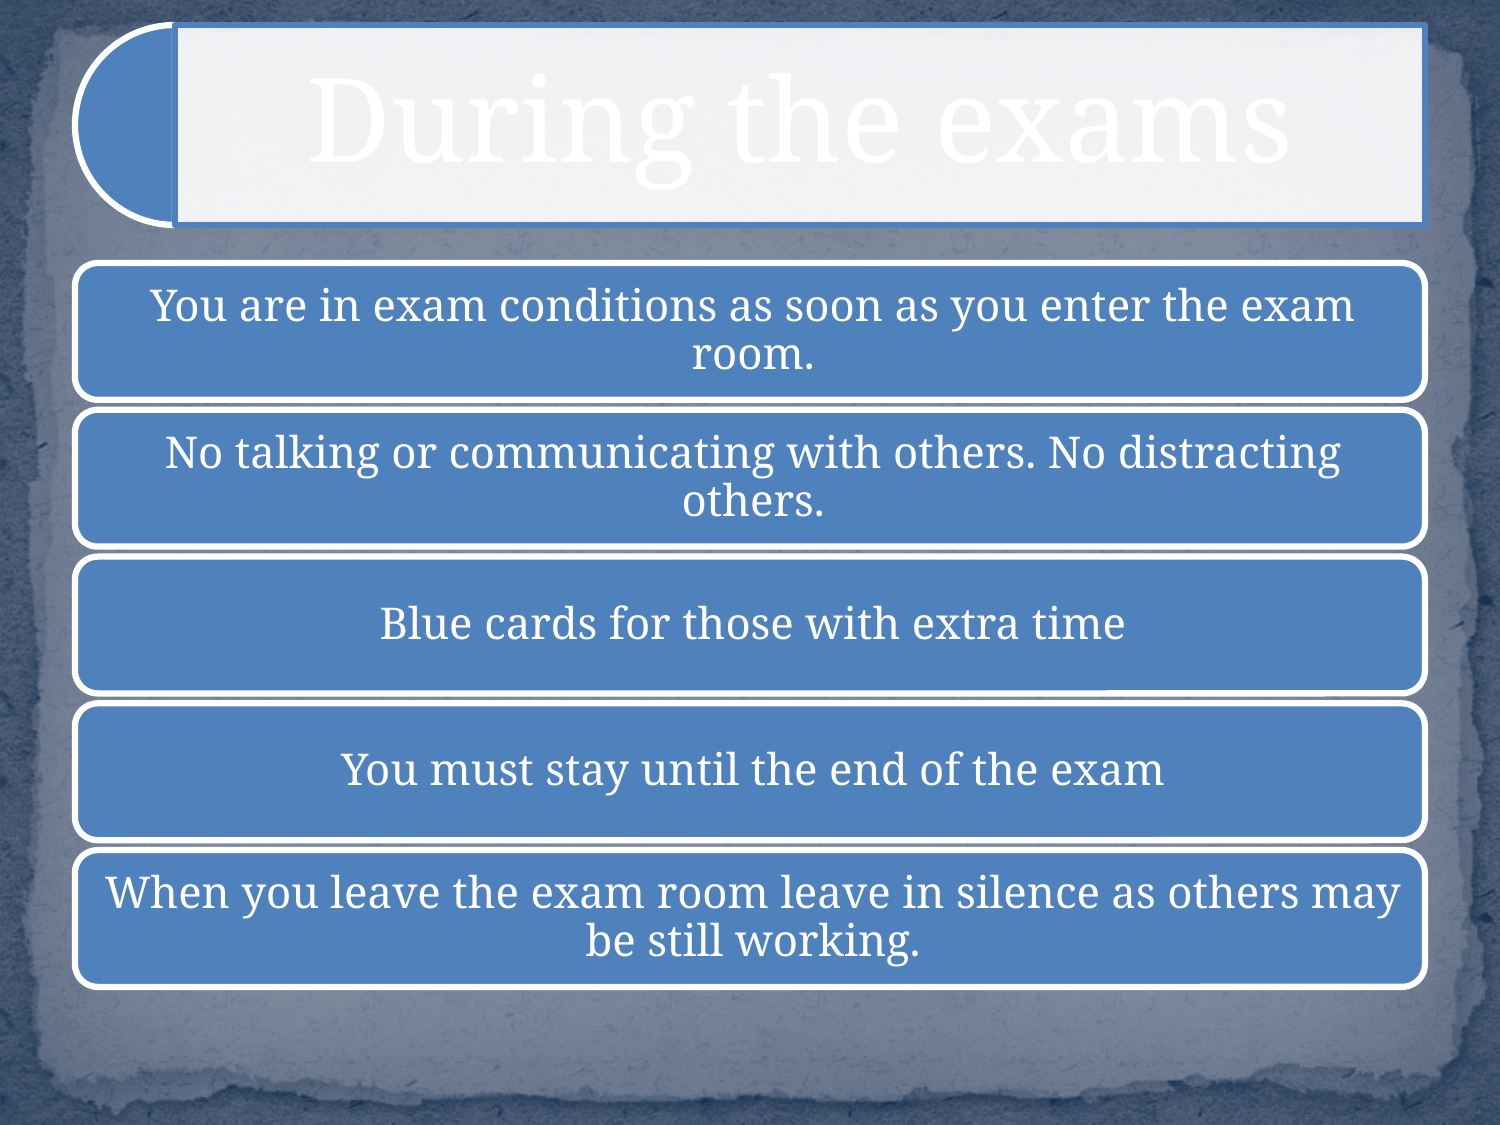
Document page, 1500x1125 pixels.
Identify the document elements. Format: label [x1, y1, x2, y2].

text_box [78, 28, 1424, 225]
list [77, 252, 1424, 998]
